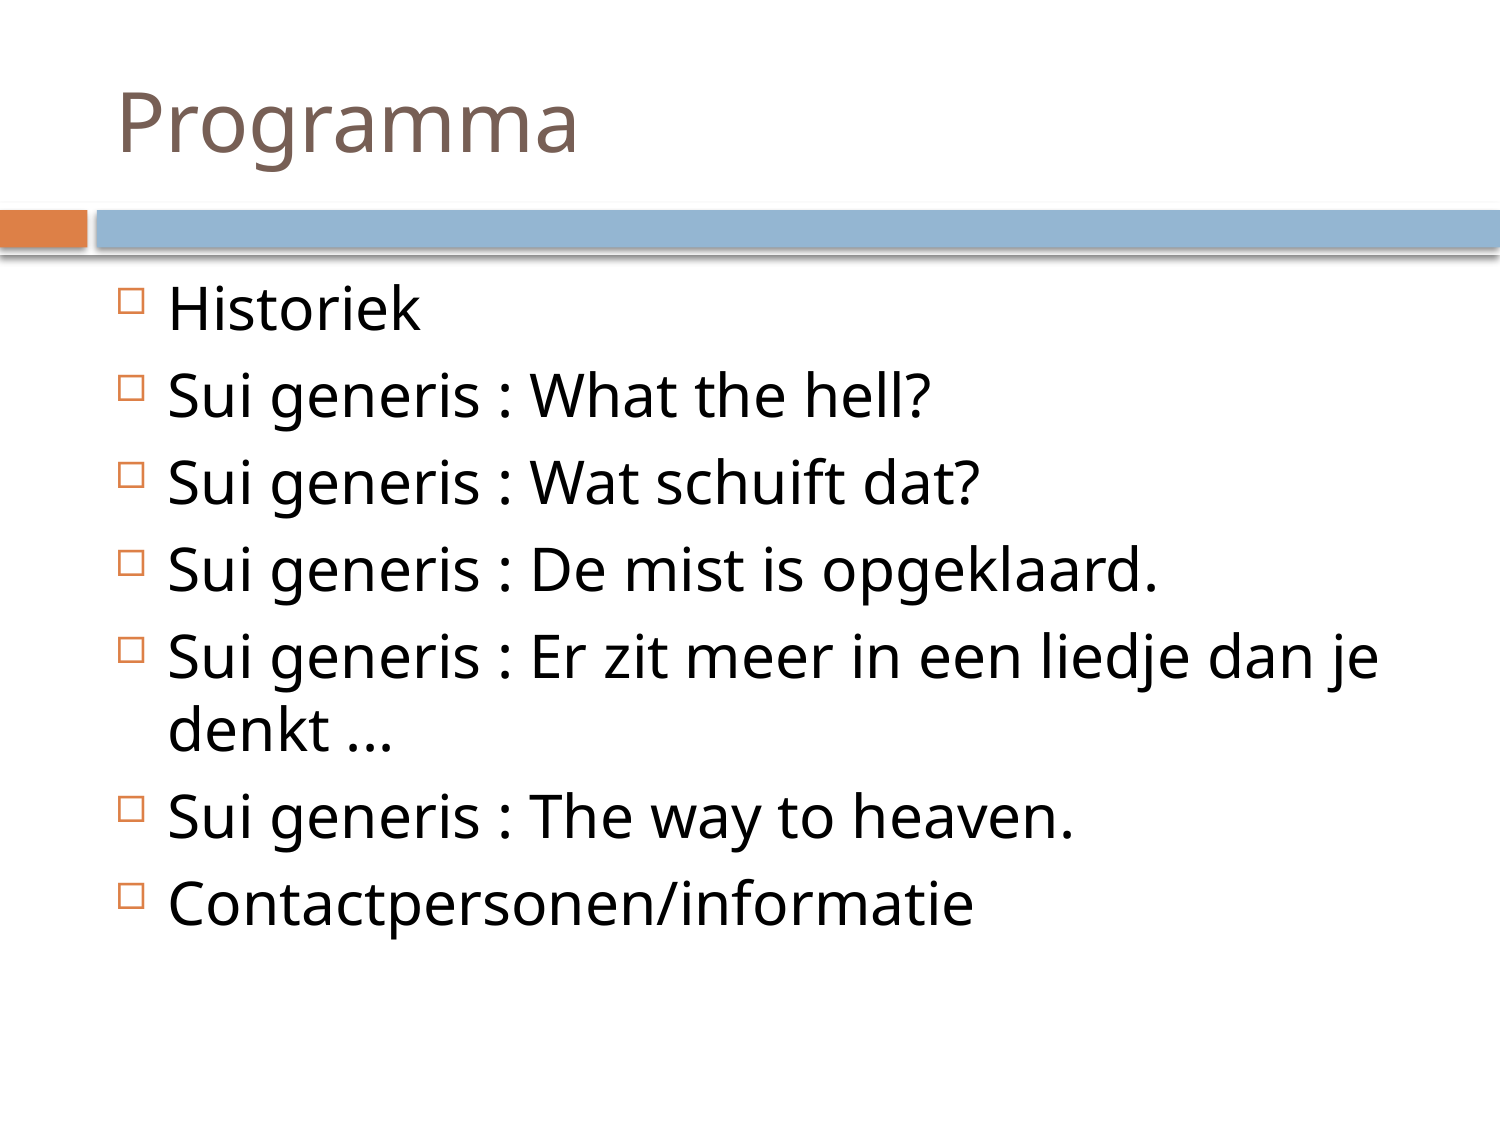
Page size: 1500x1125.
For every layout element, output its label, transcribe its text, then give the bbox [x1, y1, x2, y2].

list Historiek Sui generis : What the hell? Sui generis : Wat schuift dat? Sui generis : De mist is opgeklaard. Sui generis : Er zit meer in een liedje dan je denkt ... Sui generis : The way to heaven. Contactpersonen/informatie [100, 262, 1438, 1000]
title Programma [100, 37, 1438, 200]
